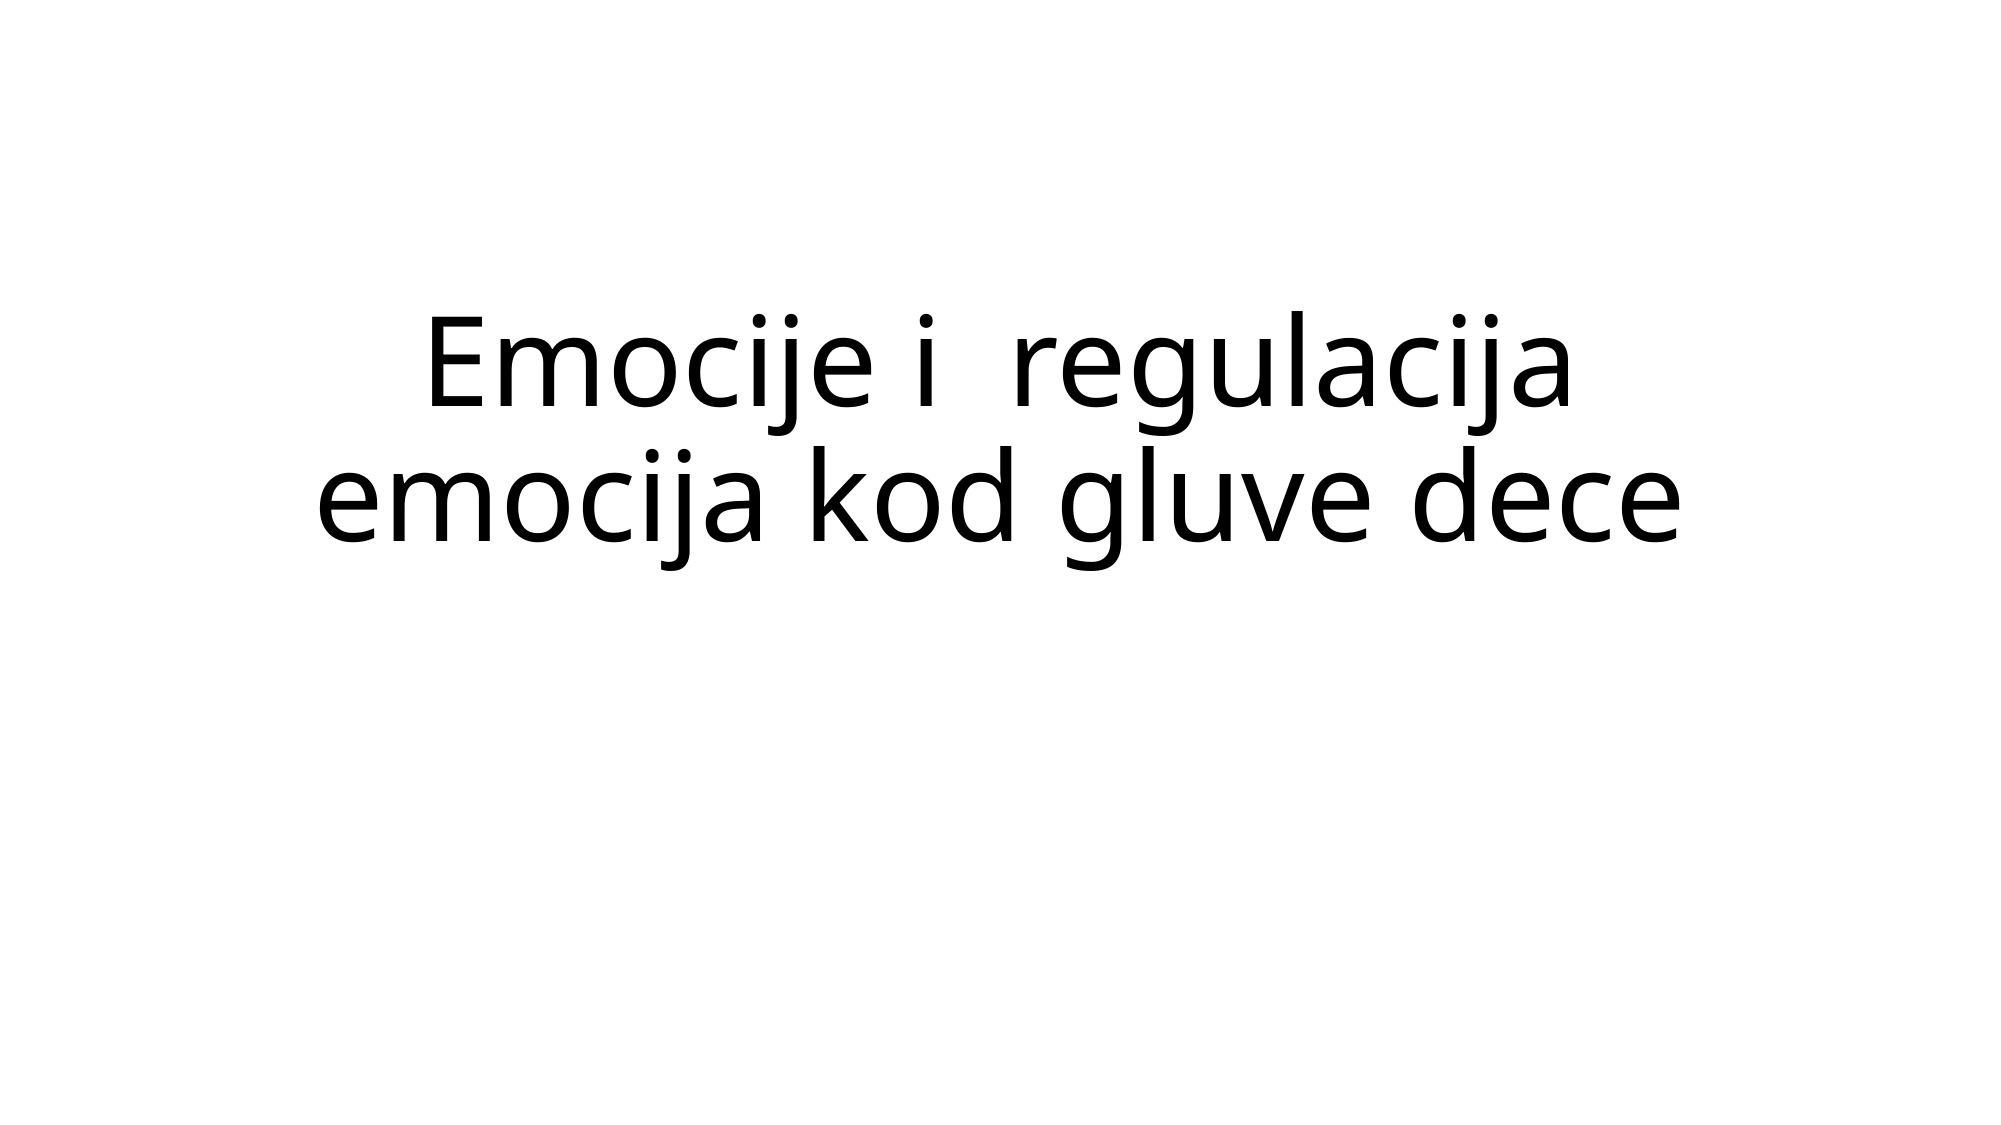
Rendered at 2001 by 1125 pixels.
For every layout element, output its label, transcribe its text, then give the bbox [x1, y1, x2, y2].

title Emocije i regulacija emocija kod gluve dece [249, 184, 1750, 576]
